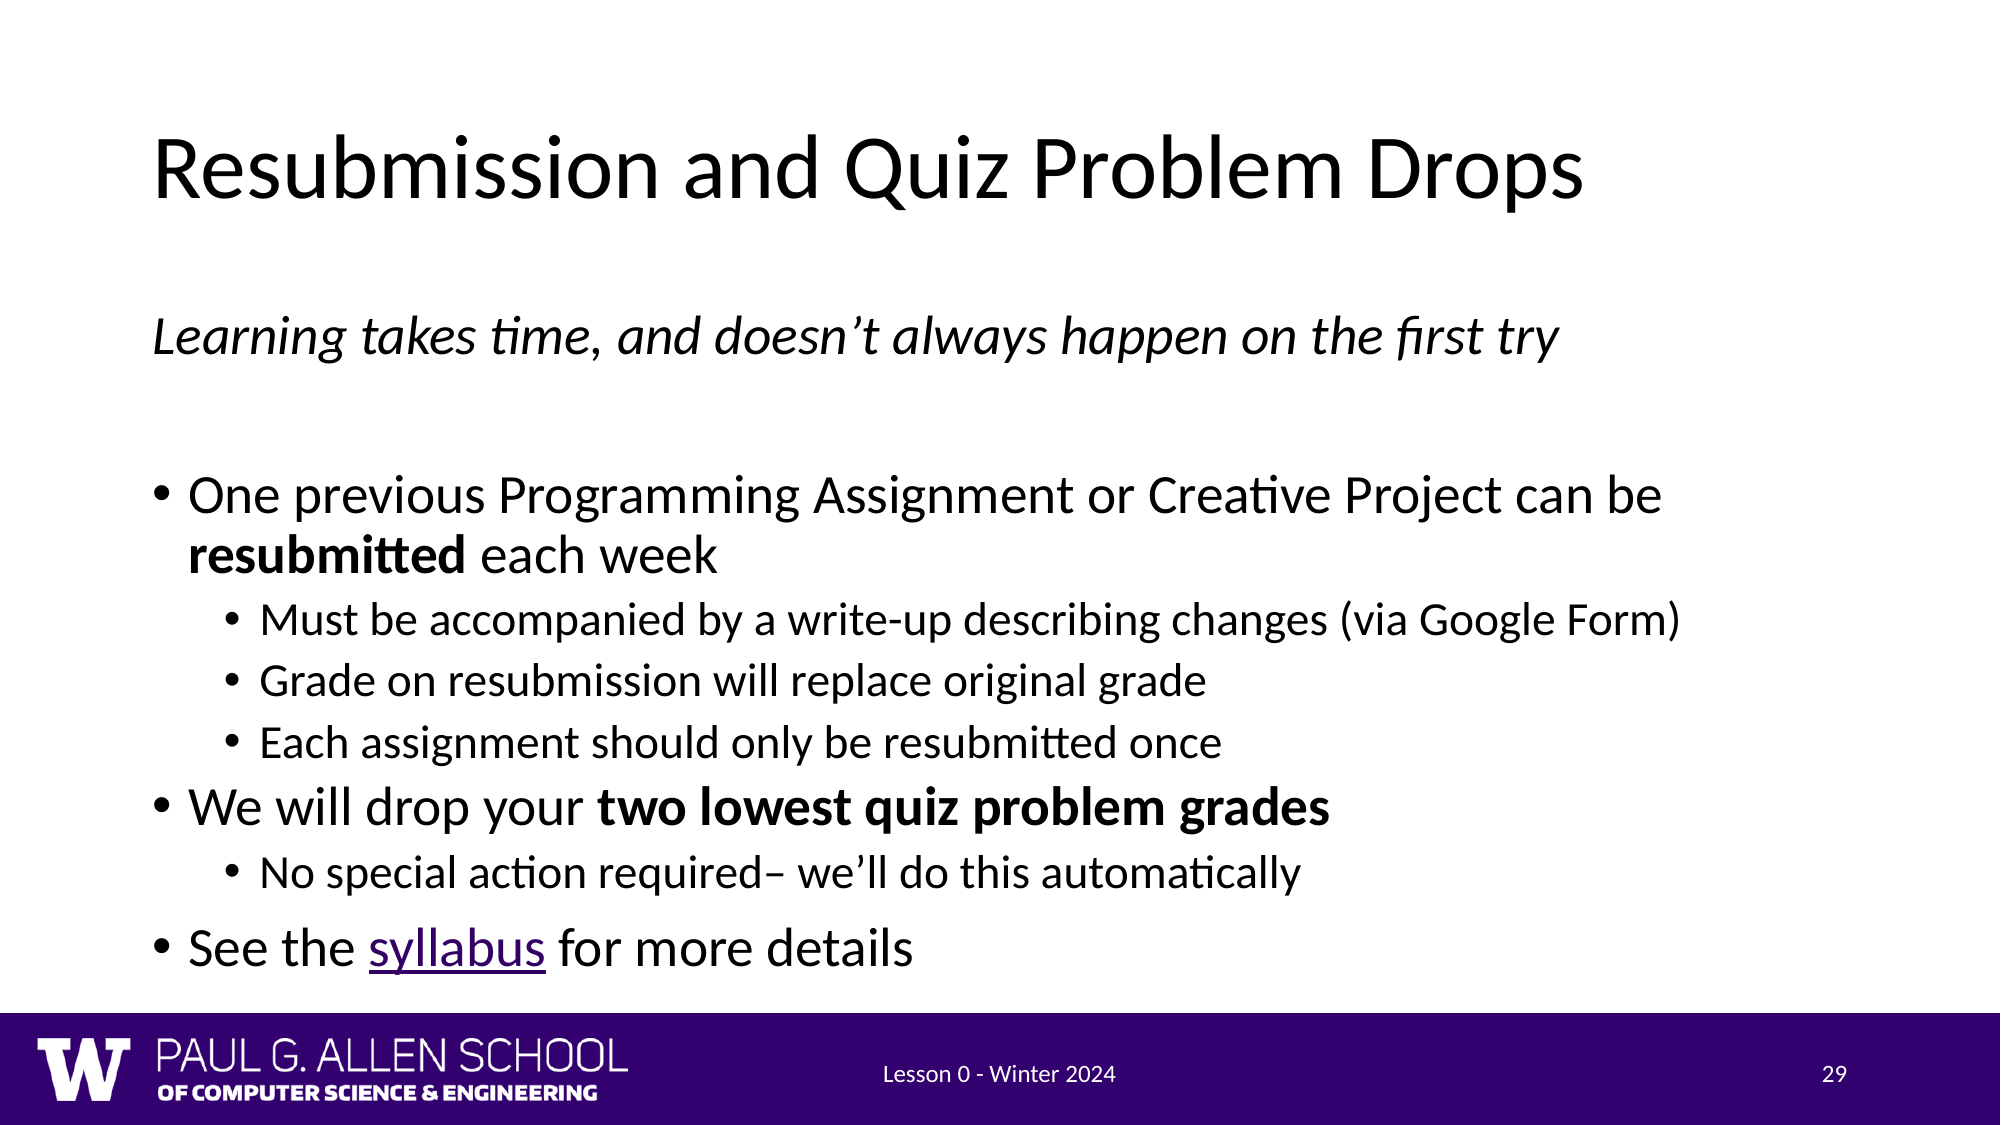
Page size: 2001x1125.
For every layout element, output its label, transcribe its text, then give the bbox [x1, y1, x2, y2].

slide_number 29 [1412, 1042, 1863, 1103]
list Learning takes time, and doesn’t always happen on the first try One previous Programming Assignment or Creative Project can be resubmitted each week Must be accompanied by a write-up describing changes (via Google Form) Grade on resubmission will replace original grade Each assignment should only be resubmitted once We will drop your two lowest quiz problem grades No special action required– we’ll do this automatically See the syllabus for more details [137, 299, 1863, 992]
title Resubmission and Quiz Problem Drops [137, 59, 1863, 278]
picture [0, 1013, 2000, 1125]
footer Lesson 0 - Winter 2024 [662, 1042, 1338, 1103]
